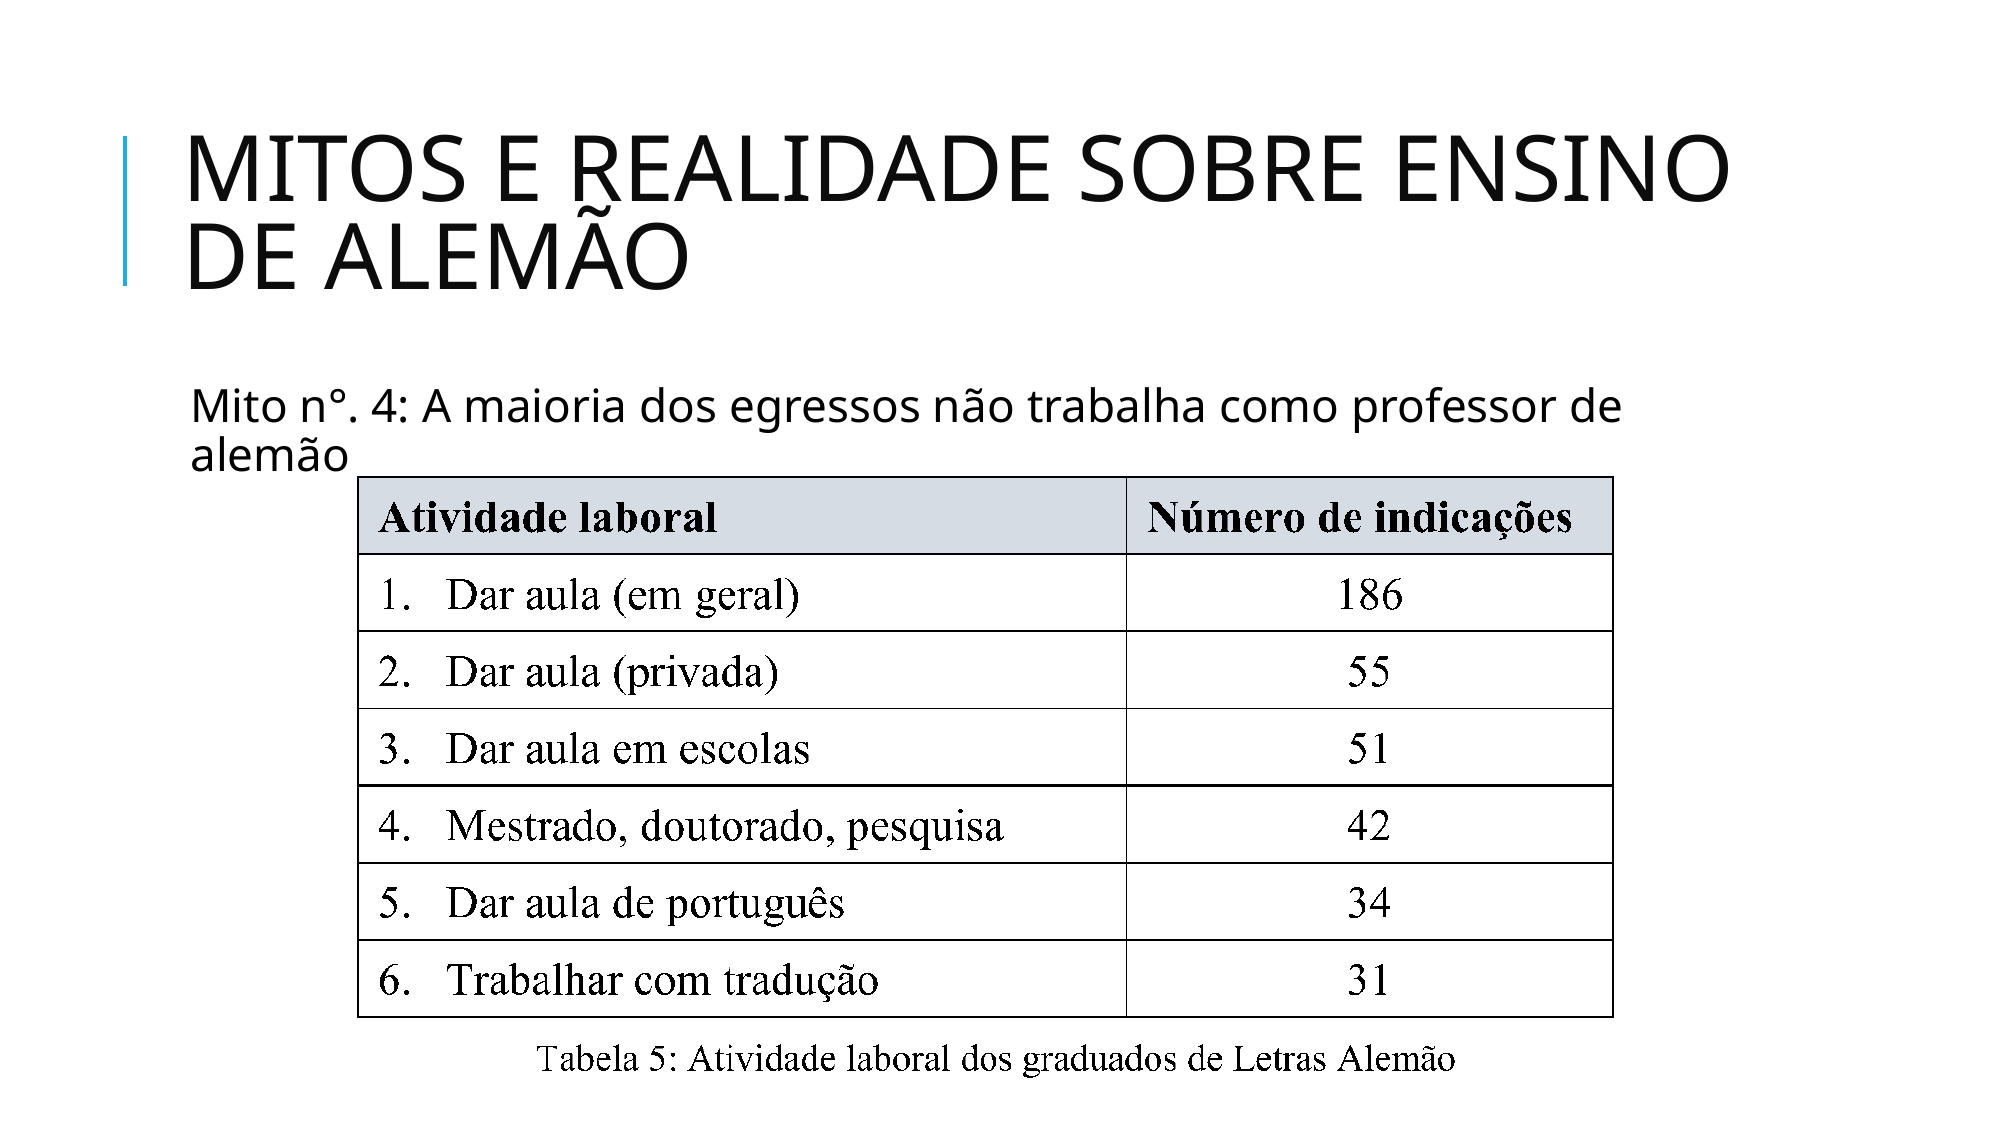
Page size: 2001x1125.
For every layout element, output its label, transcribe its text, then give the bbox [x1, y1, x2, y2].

picture [309, 458, 1701, 1125]
list Mito n°. 4: A maioria dos egressos não trabalha como professor de alemão [168, 375, 1763, 1035]
title MITOS E REALIDADE SOBRE ENSINO DE ALEMÃO [168, 96, 1763, 342]
